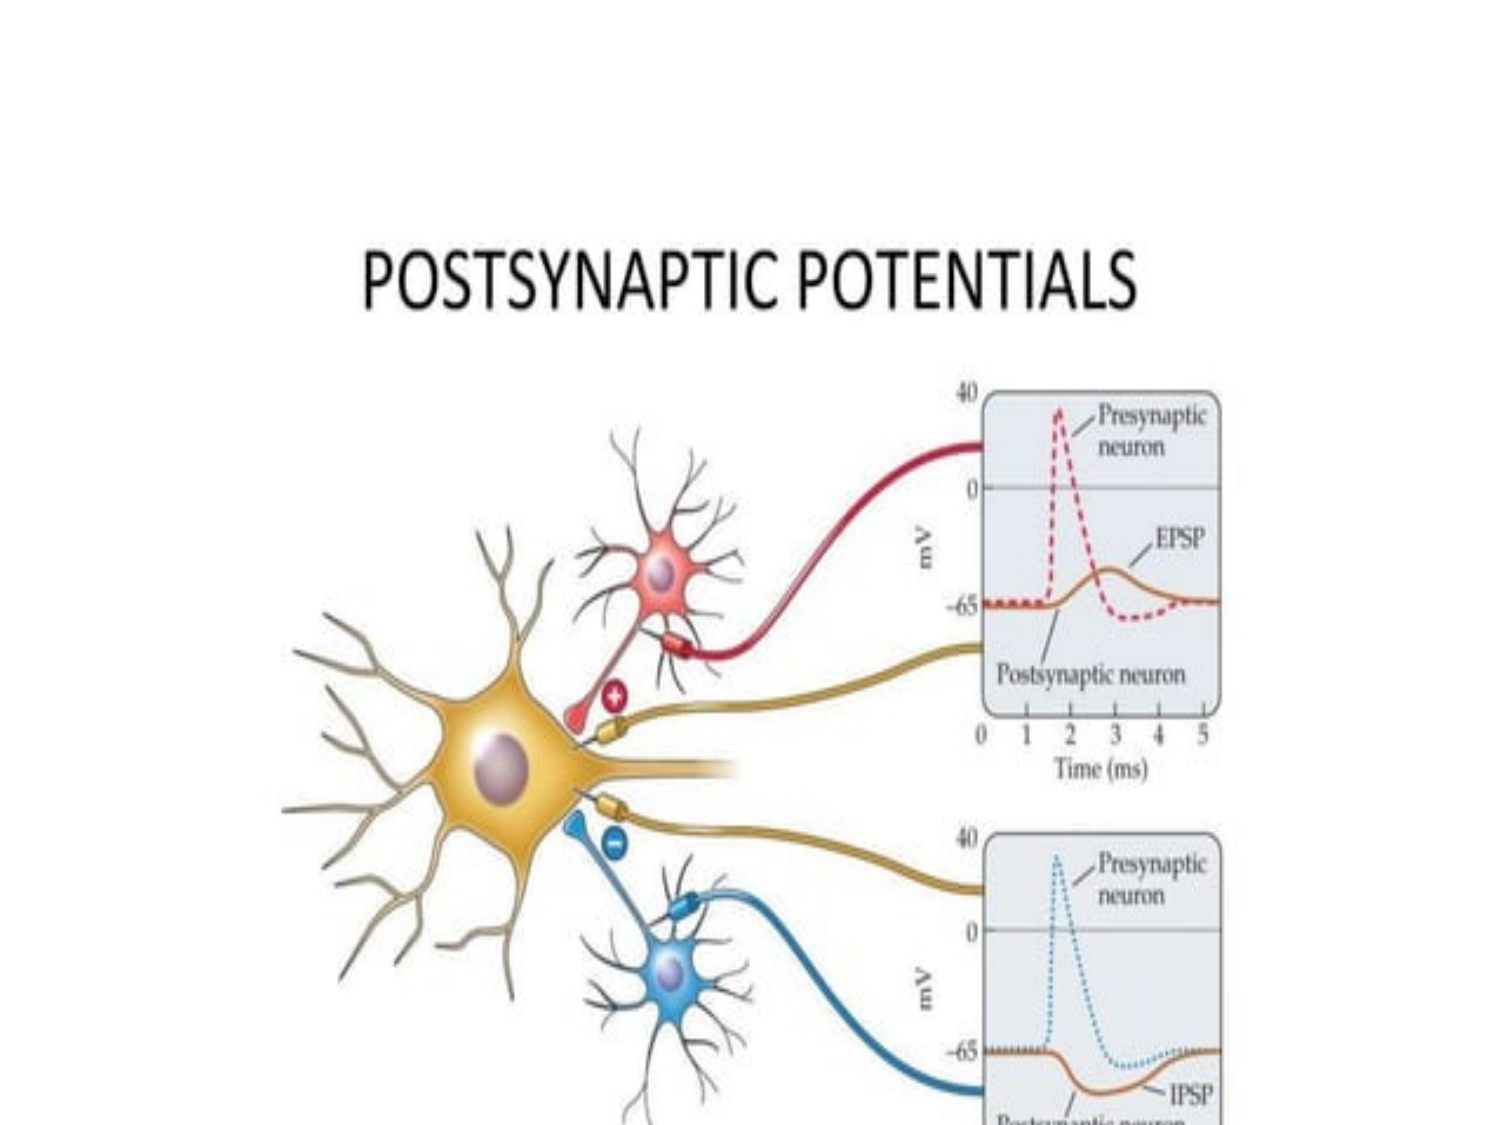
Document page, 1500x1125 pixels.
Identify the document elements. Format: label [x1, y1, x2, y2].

picture [0, 139, 1500, 1125]
